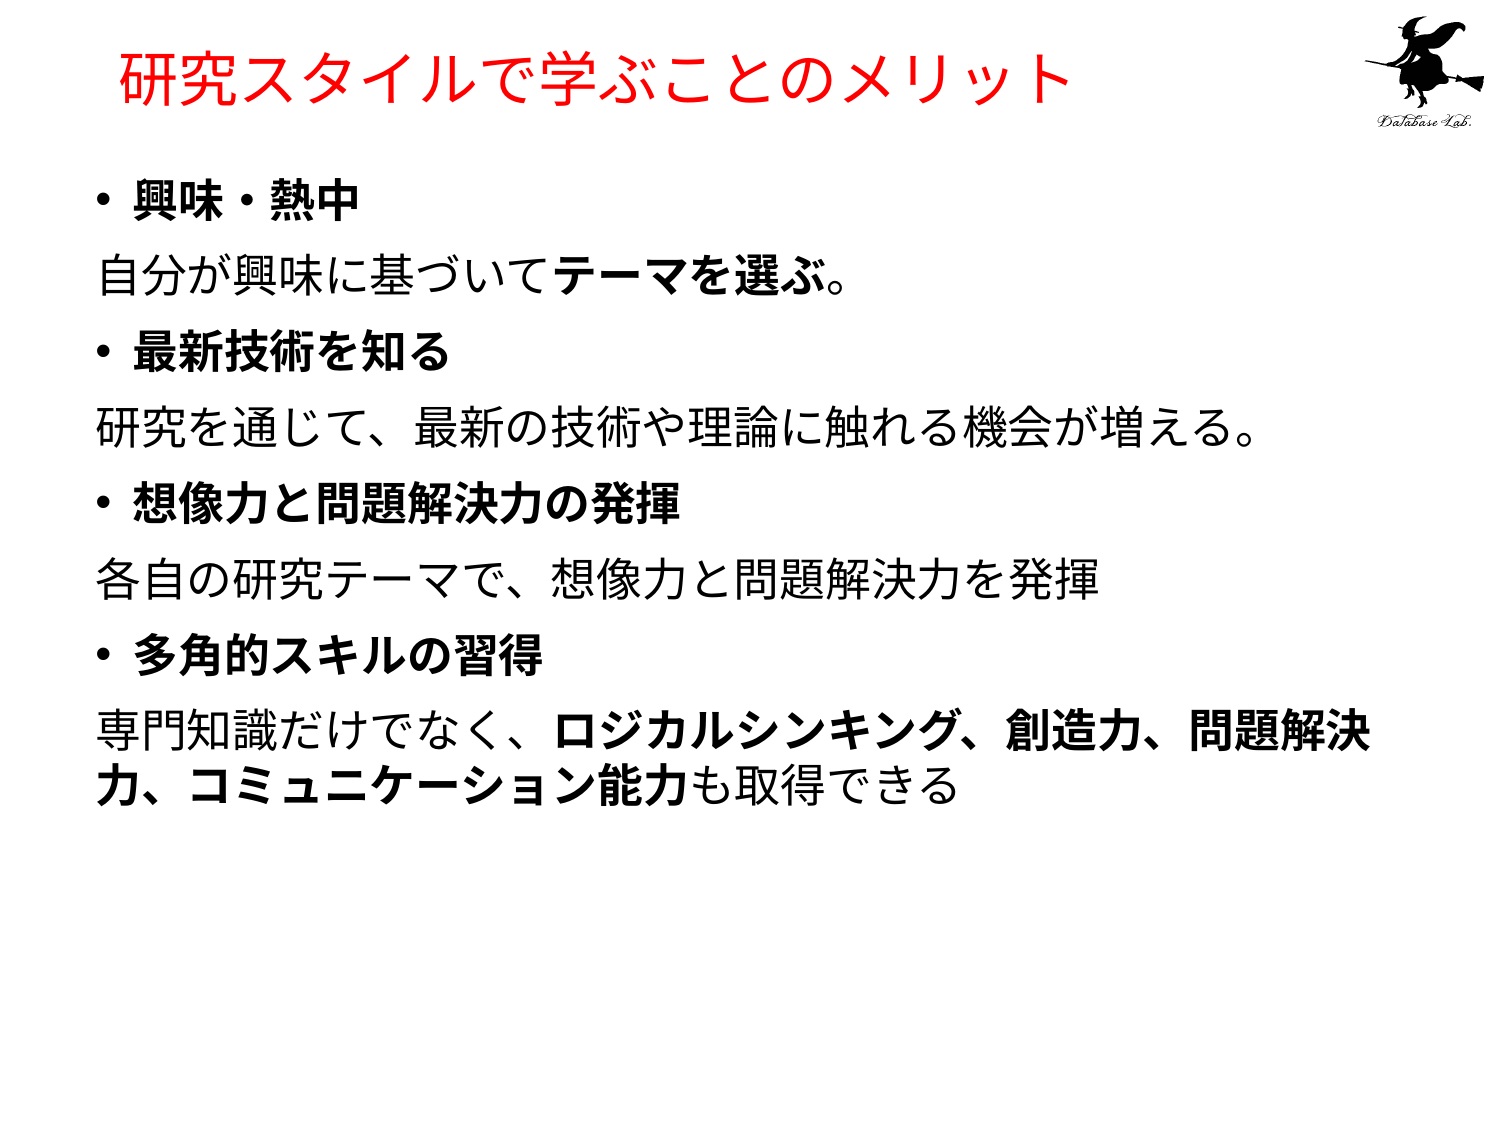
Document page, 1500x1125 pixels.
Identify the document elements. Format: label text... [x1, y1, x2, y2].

picture [1362, 14, 1486, 130]
list 興味・熱中 自分が興味に基づいてテーマを選ぶ。 最新技術を知る 研究を通じて、最新の技術や理論に触れる機会が増える。 想像力と問題解決力の発揮 各自の研究テーマで、想像力と問題解決力を発揮 多角的スキルの習得 専門知識だけでなく、ロジカルシンキング、創造力、問題解決力、コミュニケーション能力も取得できる [80, 163, 1397, 1125]
title 研究スタイルで学ぶことのメリット [103, 42, 1397, 123]
